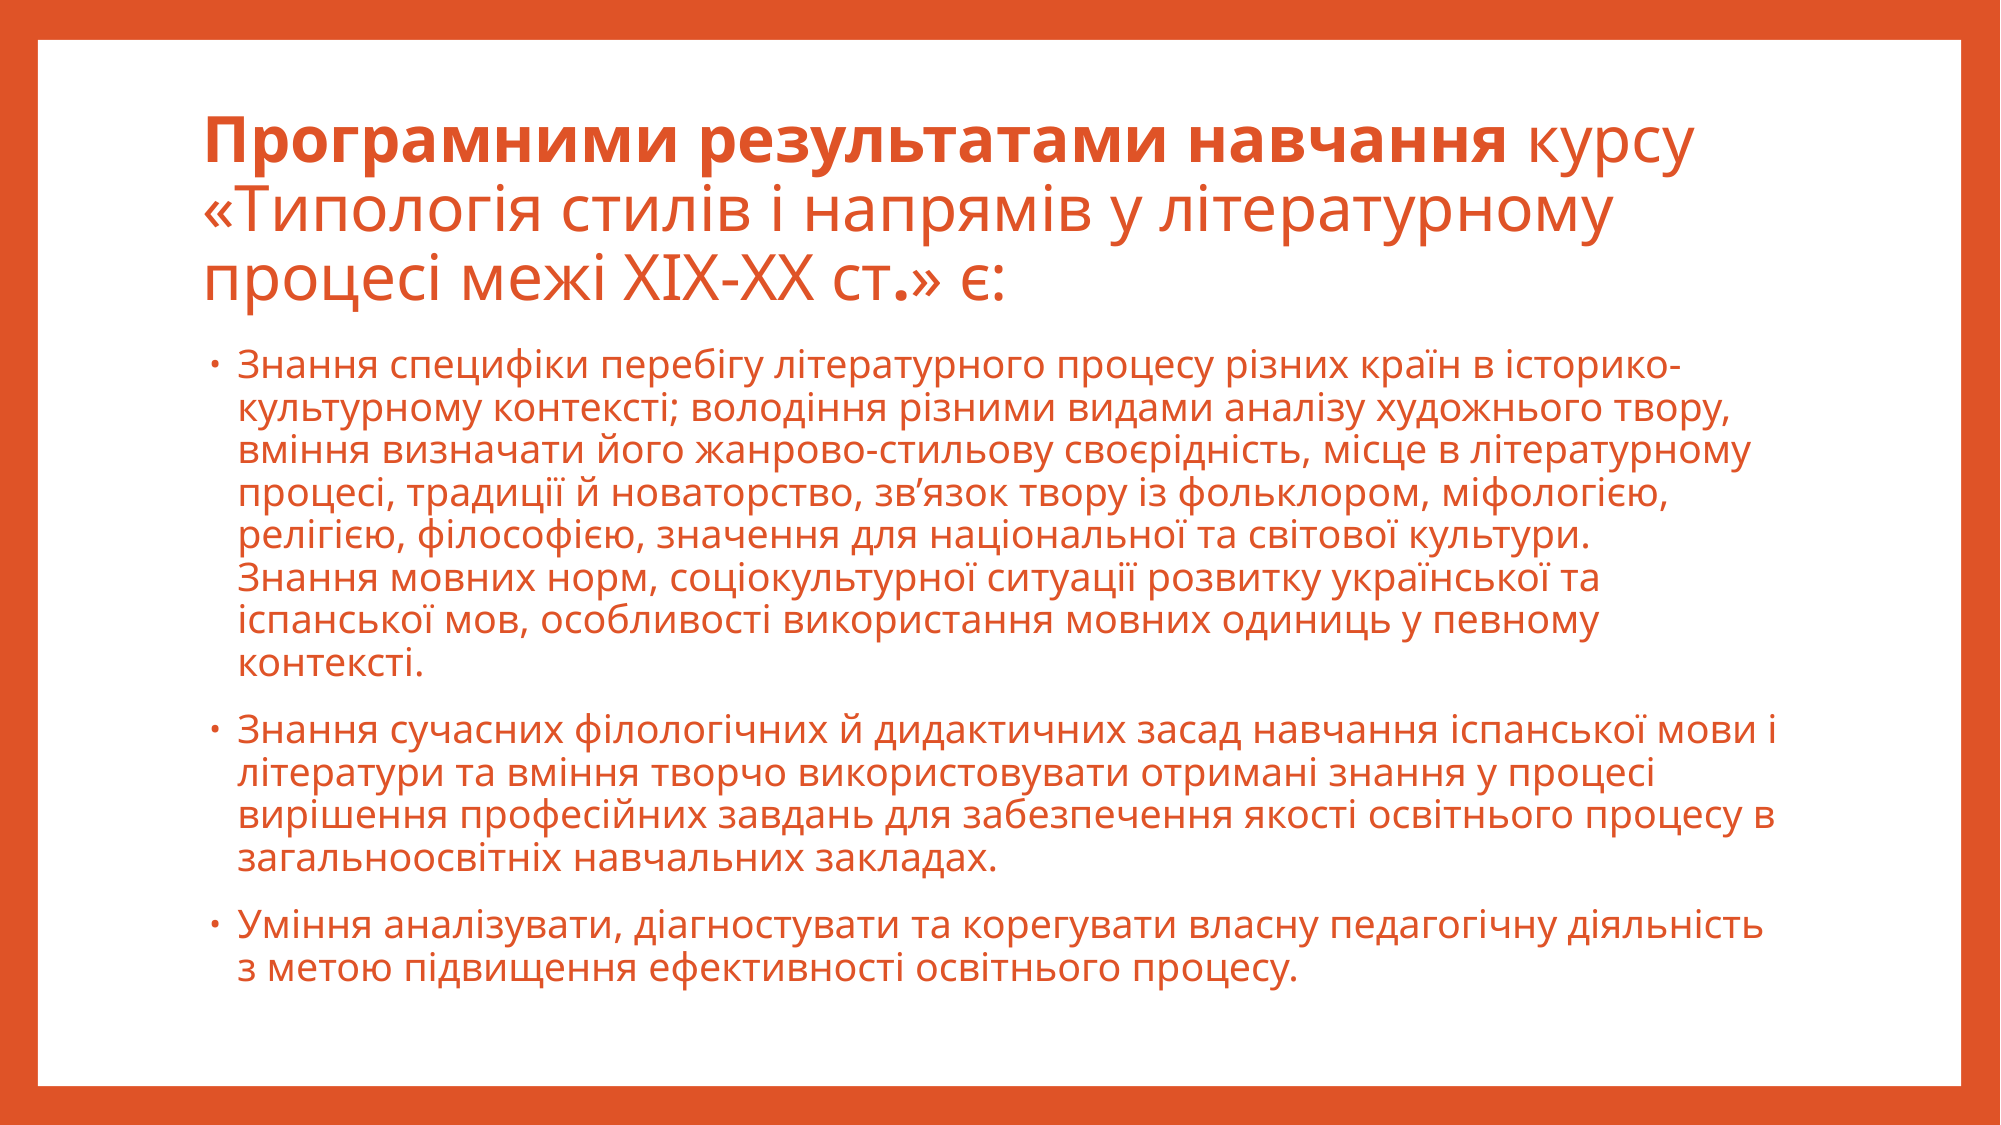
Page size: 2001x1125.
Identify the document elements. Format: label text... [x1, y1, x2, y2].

list Знання специфіки перебігу літературного процесу різних країн в історико-культурному контексті; володіння різними видами аналізу художнього твору, вміння визначати його жанрово-стильову своєрідність, місце в літературному процесі, традиції й новаторство, зв’язок твору із фольклором, міфологією, релігією, філософією, значення для національної та світової культури. Знання мовних норм, соціокультурної ситуації розвитку української та іспанської мов, особливості використання мовних одиниць у певному контексті. Знання сучасних філологічних й дидактичних засад навчання іспанської мови і літератури та вміння творчо використовувати отримані знання у процесі вирішення професійних завдань для забезпечення якості освітнього процесу в загальноосвітніх навчальних закладах. Уміння аналізувати, діагностувати та корегувати власну педагогічну діяльність з метою підвищення ефективності освітнього процесу. [187, 337, 1808, 1000]
title Програмними результатами навчання курсу «Типологія стилів і напрямів у літературному процесі межі XIX-XX ст.» є: [187, 99, 1808, 323]
